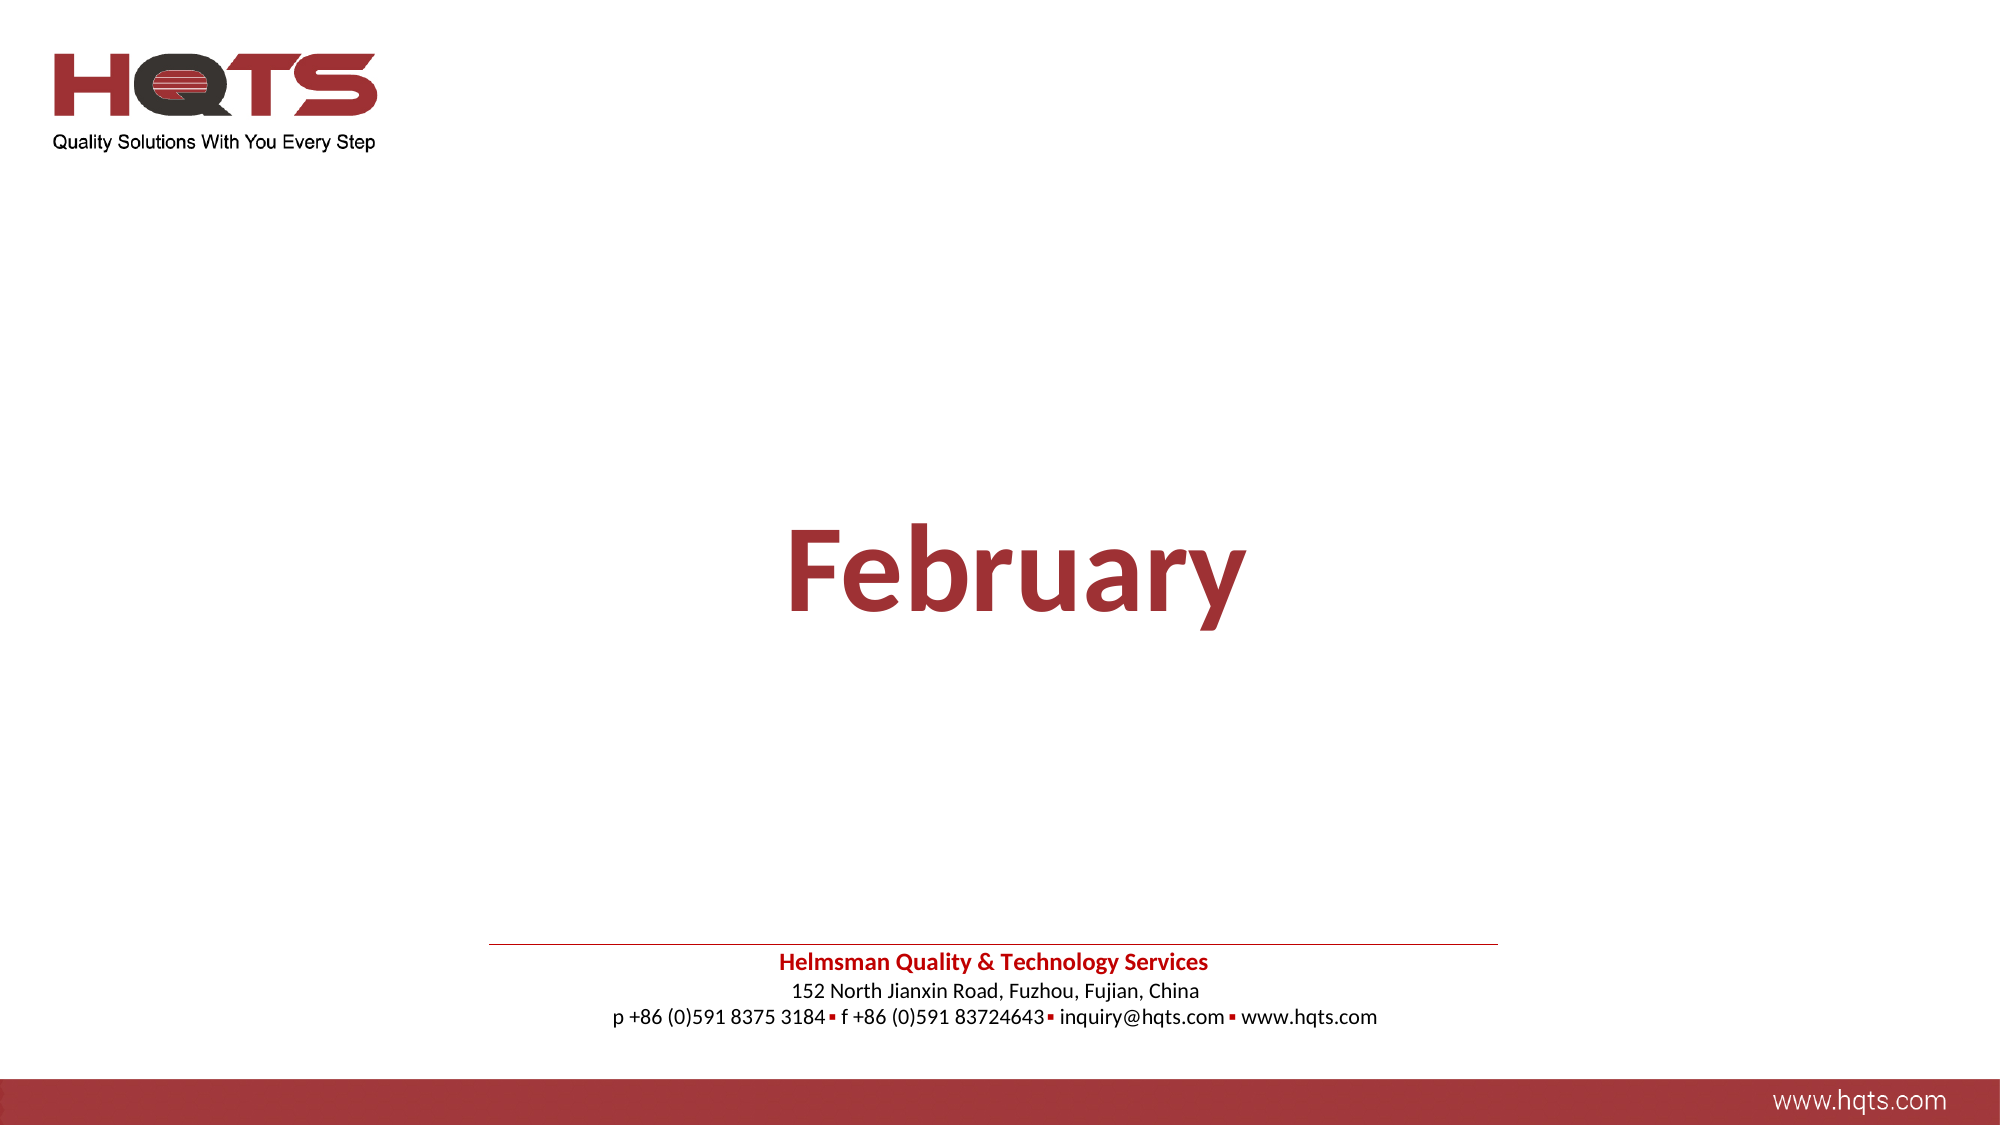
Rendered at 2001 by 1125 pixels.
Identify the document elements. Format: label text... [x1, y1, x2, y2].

picture [0, 0, 2000, 1125]
text_box February [306, 479, 1729, 644]
